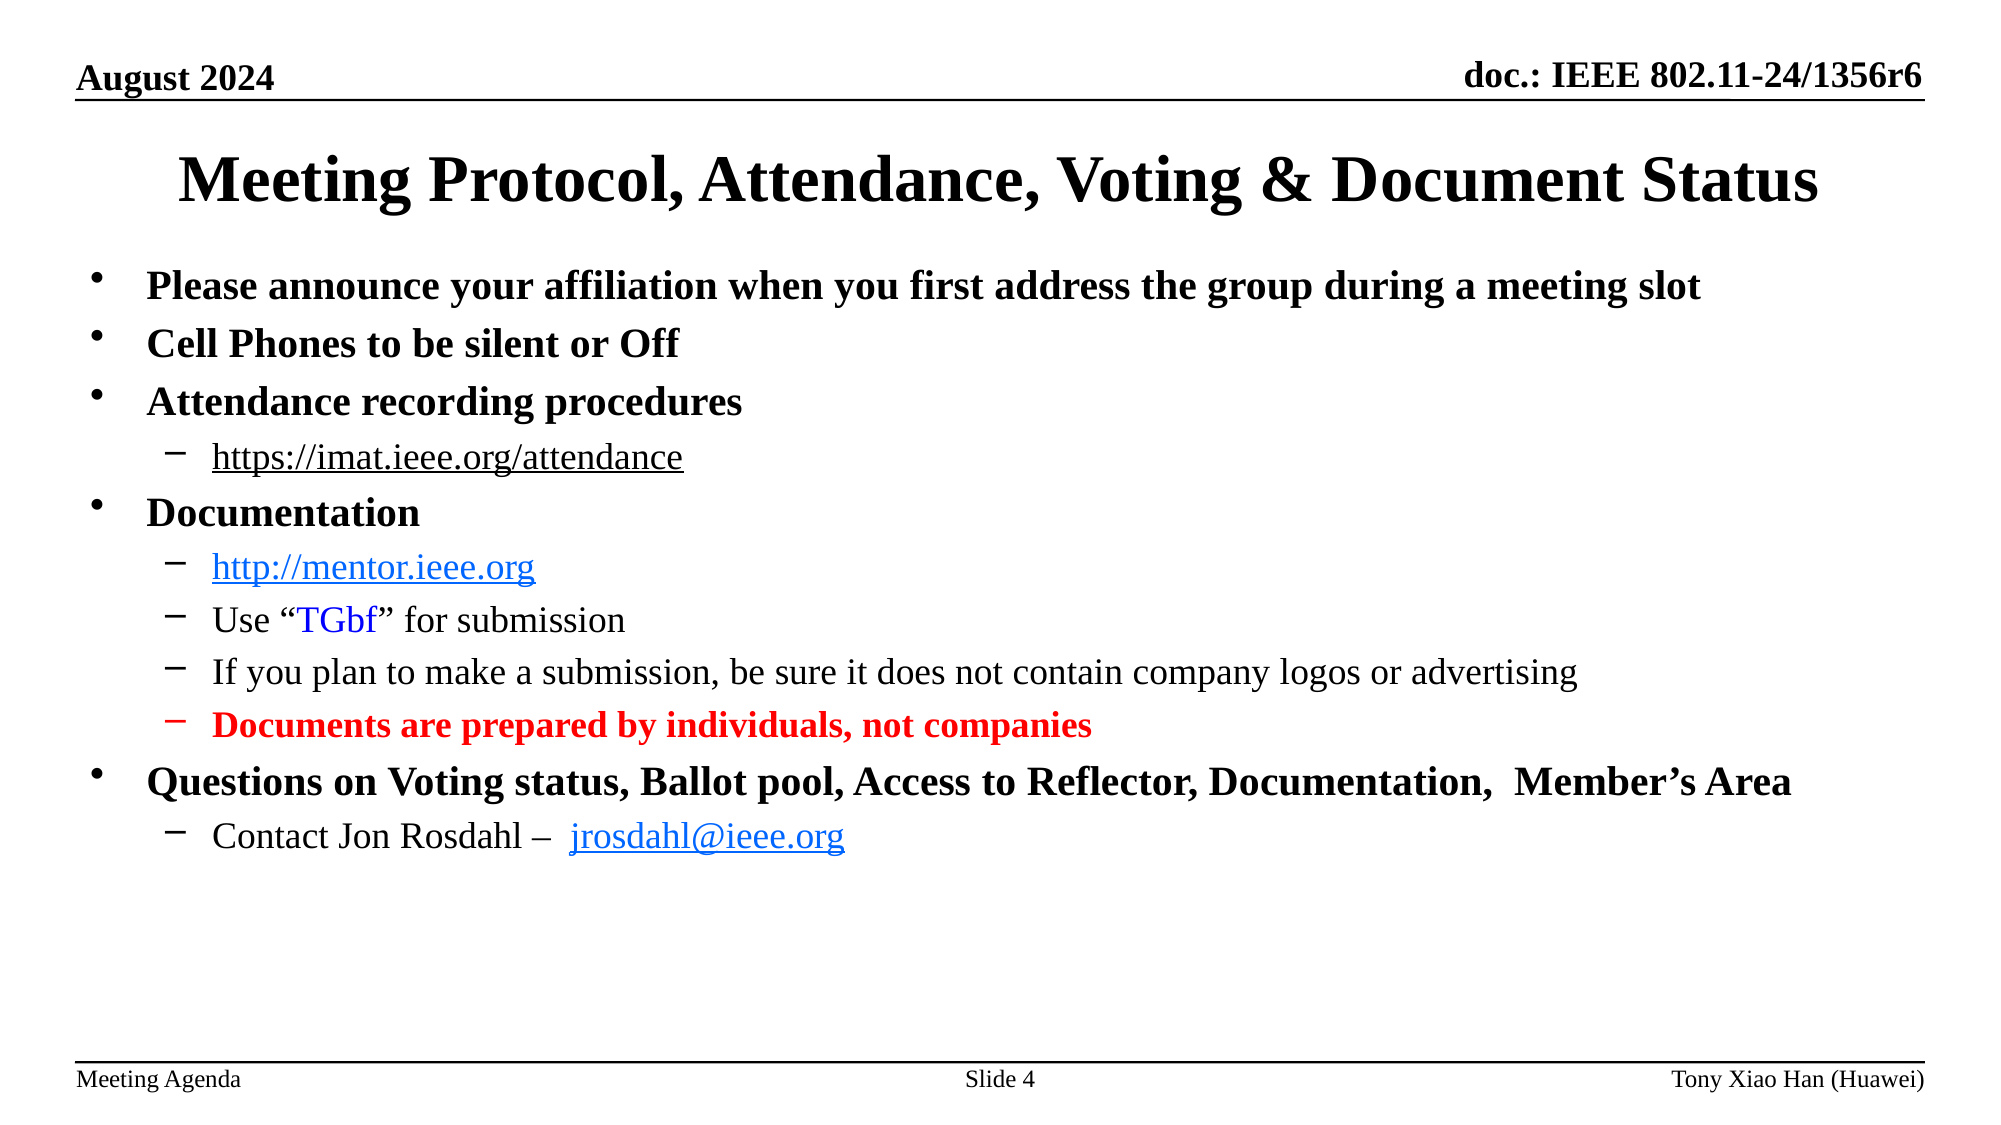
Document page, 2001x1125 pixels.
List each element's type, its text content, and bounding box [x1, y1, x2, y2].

text_box Meeting Protocol, Attendance, Voting & Document Status [75, 87, 1925, 263]
list Please announce your affiliation when you first address the group during a meeting slot Cell Phones to be silent or Off Attendance recording procedures https://imat.ieee.org/attendance Documentation http://mentor.ieee.org Use “TGbf” for submission If you plan to make a submission, be sure it does not contain company logos or advertising Documents are prepared by individuals, not companies Questions on Voting status, Ballot pool, Access to Reflector, Documentation, Member’s Area Contact Jon Rosdahl – jrosdahl@ieee.org [75, 263, 1925, 925]
